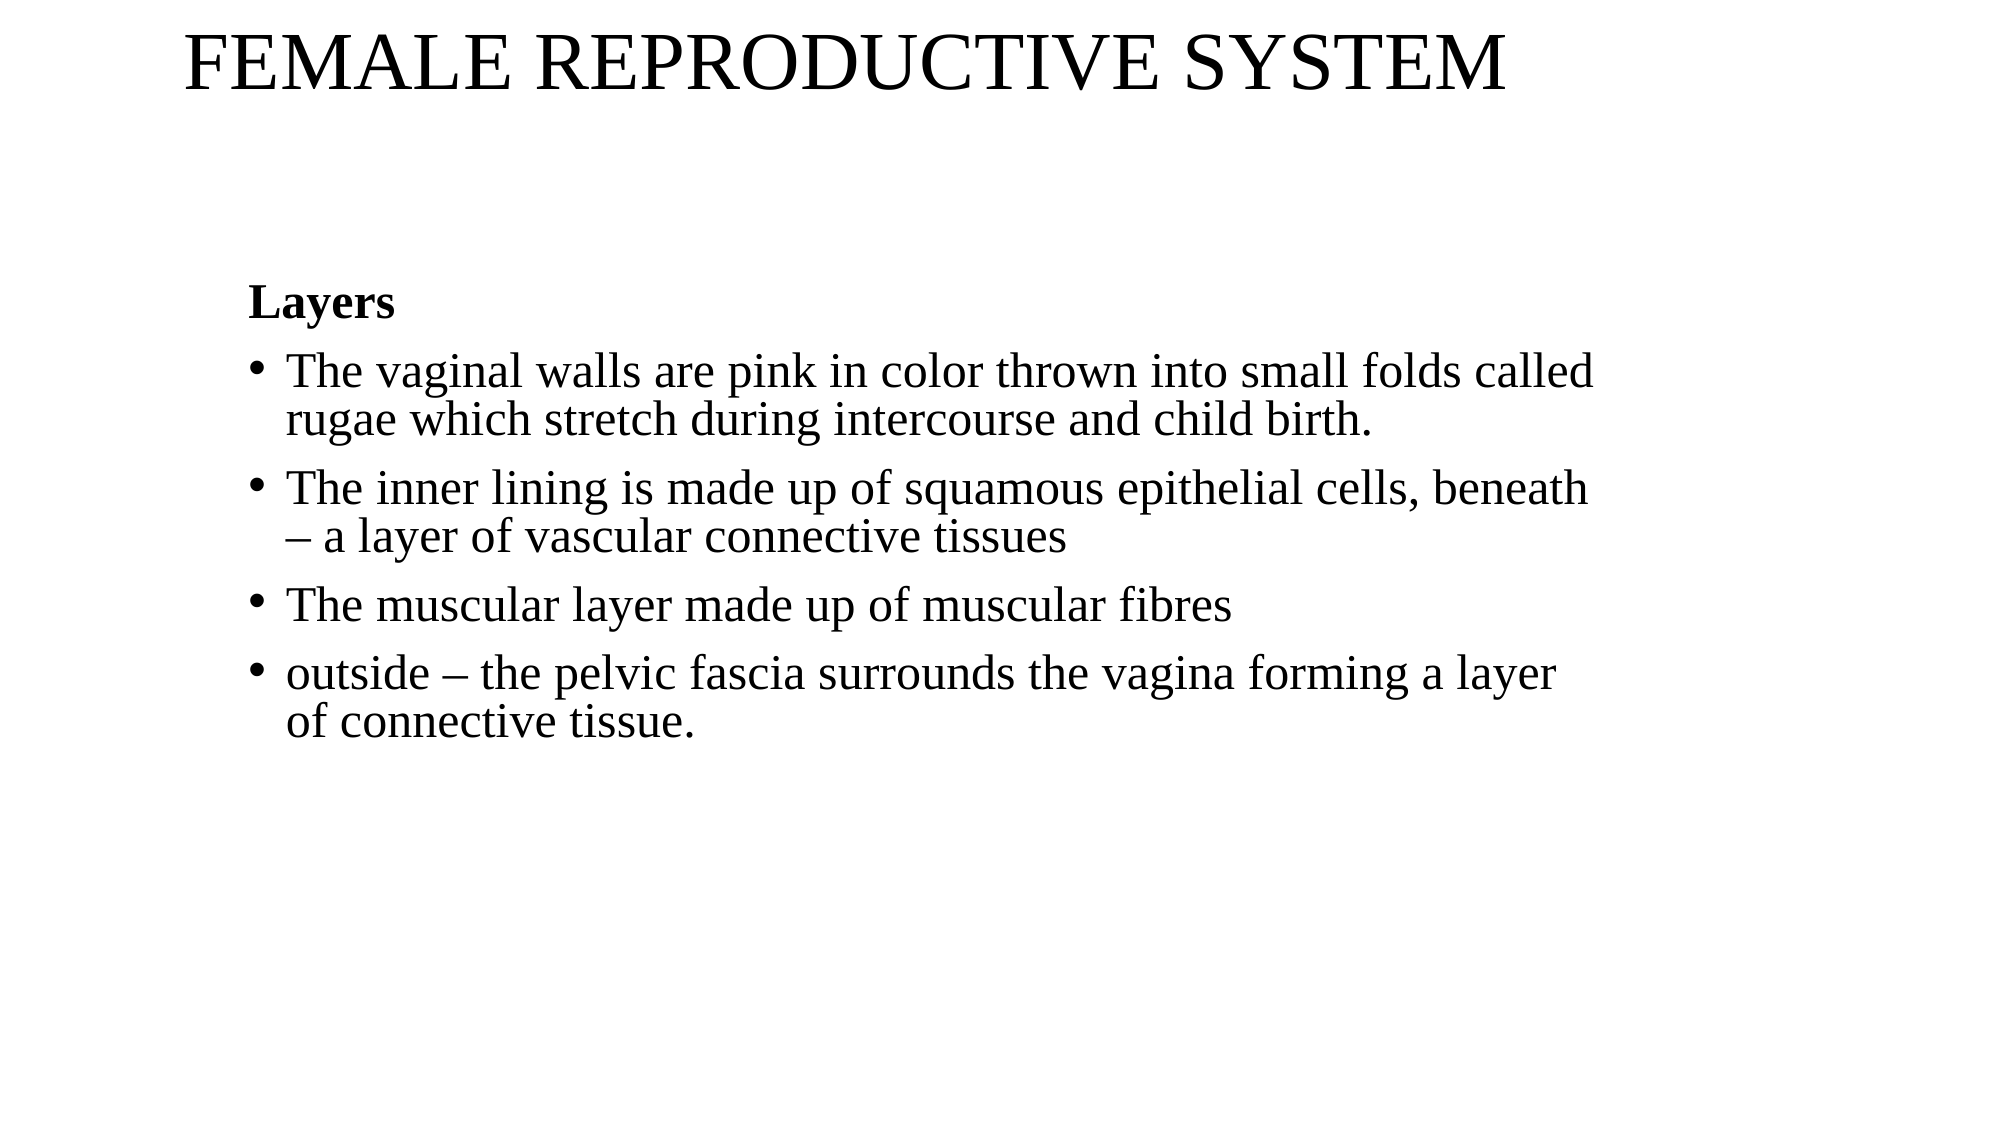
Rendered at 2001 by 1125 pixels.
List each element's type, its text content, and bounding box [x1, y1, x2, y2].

list Layers The vaginal walls are pink in color thrown into small folds called rugae which stretch during intercourse and child birth. The inner lining is made up of squamous epithelial cells, beneath – a layer of vascular connective tissues The muscular layer made up of muscular fibres outside – the pelvic fascia surrounds the vagina forming a layer of connective tissue. [233, 272, 1623, 925]
title FEMALE REPRODUCTIVE SYSTEM [168, 0, 1600, 125]
